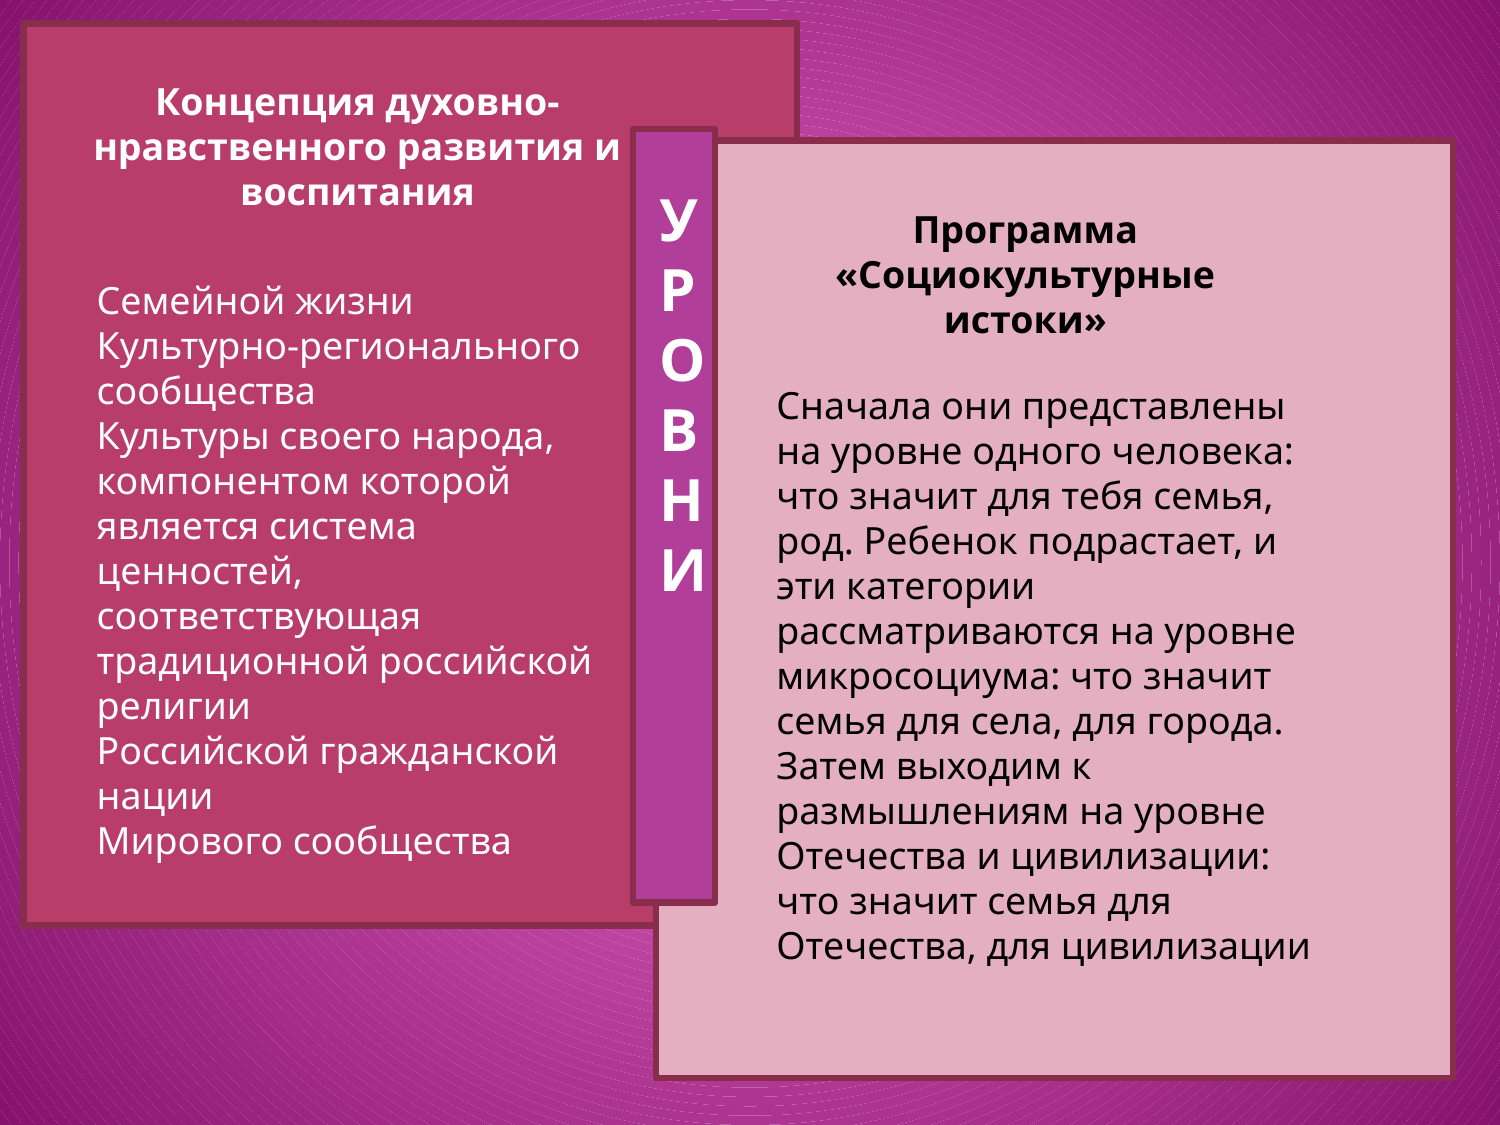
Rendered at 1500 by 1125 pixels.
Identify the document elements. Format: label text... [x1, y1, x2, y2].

text_box Концепция духовно-нравственного развития и воспитания [70, 70, 645, 265]
text_box У Р О В Н И [644, 175, 696, 611]
text_box [630, 126, 718, 906]
text_box [20, 20, 800, 929]
text_box Сначала они представлены на уровне одного человека: что значит для тебя семья, род. Ребенок подрастает, и эти категории рассматриваются на уровне микросоциума: что значит семья для села, для города. Затем выходим к размышлениям на уровне Отечества и цивилизации: что значит семья для Отечества, для цивилизации [761, 374, 1348, 975]
text_box Программа «Социокультурные истоки» [750, 199, 1301, 394]
text_box Семейной жизни Культурно-регионального сообщества Культуры своего народа, компонентом которой является система ценностей, соответствующая традиционной российской религии Российской гражданской нации Мирового сообщества [81, 269, 610, 915]
text_box [653, 137, 1456, 1081]
